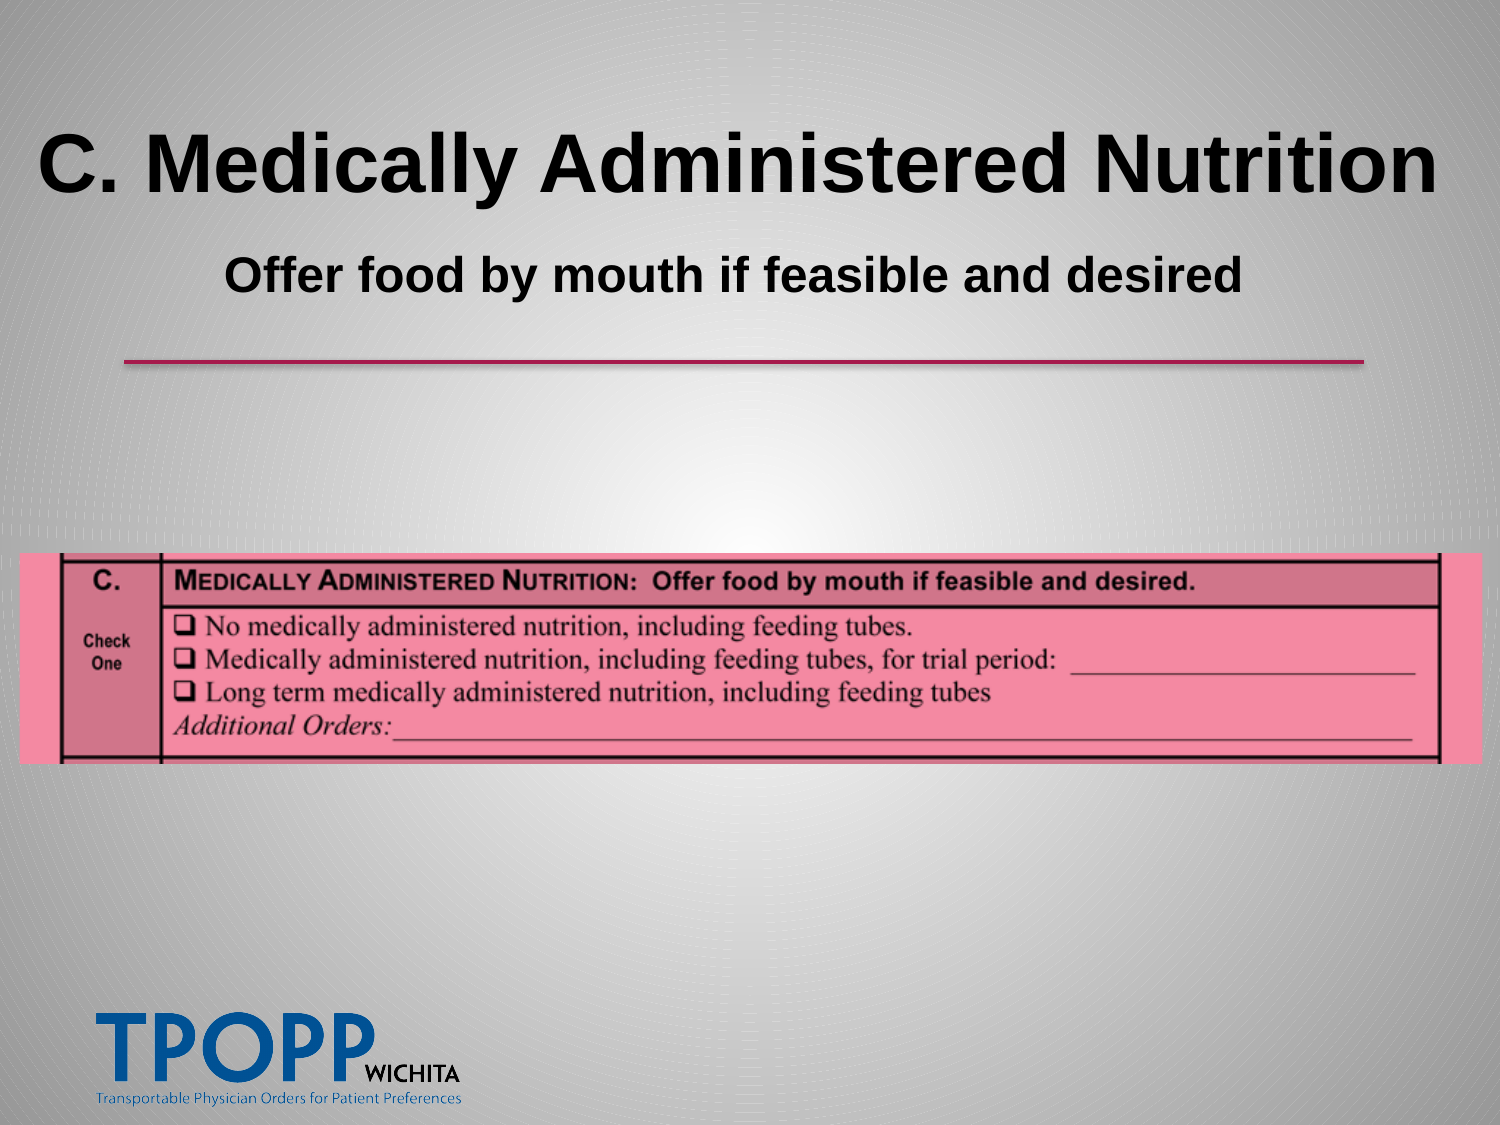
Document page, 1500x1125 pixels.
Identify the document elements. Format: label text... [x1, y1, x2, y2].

text_box C. Medically Administered Nutrition Offer food by mouth if feasible and desired [0, 101, 1500, 317]
picture [78, 991, 479, 1125]
picture [19, 552, 1483, 764]
